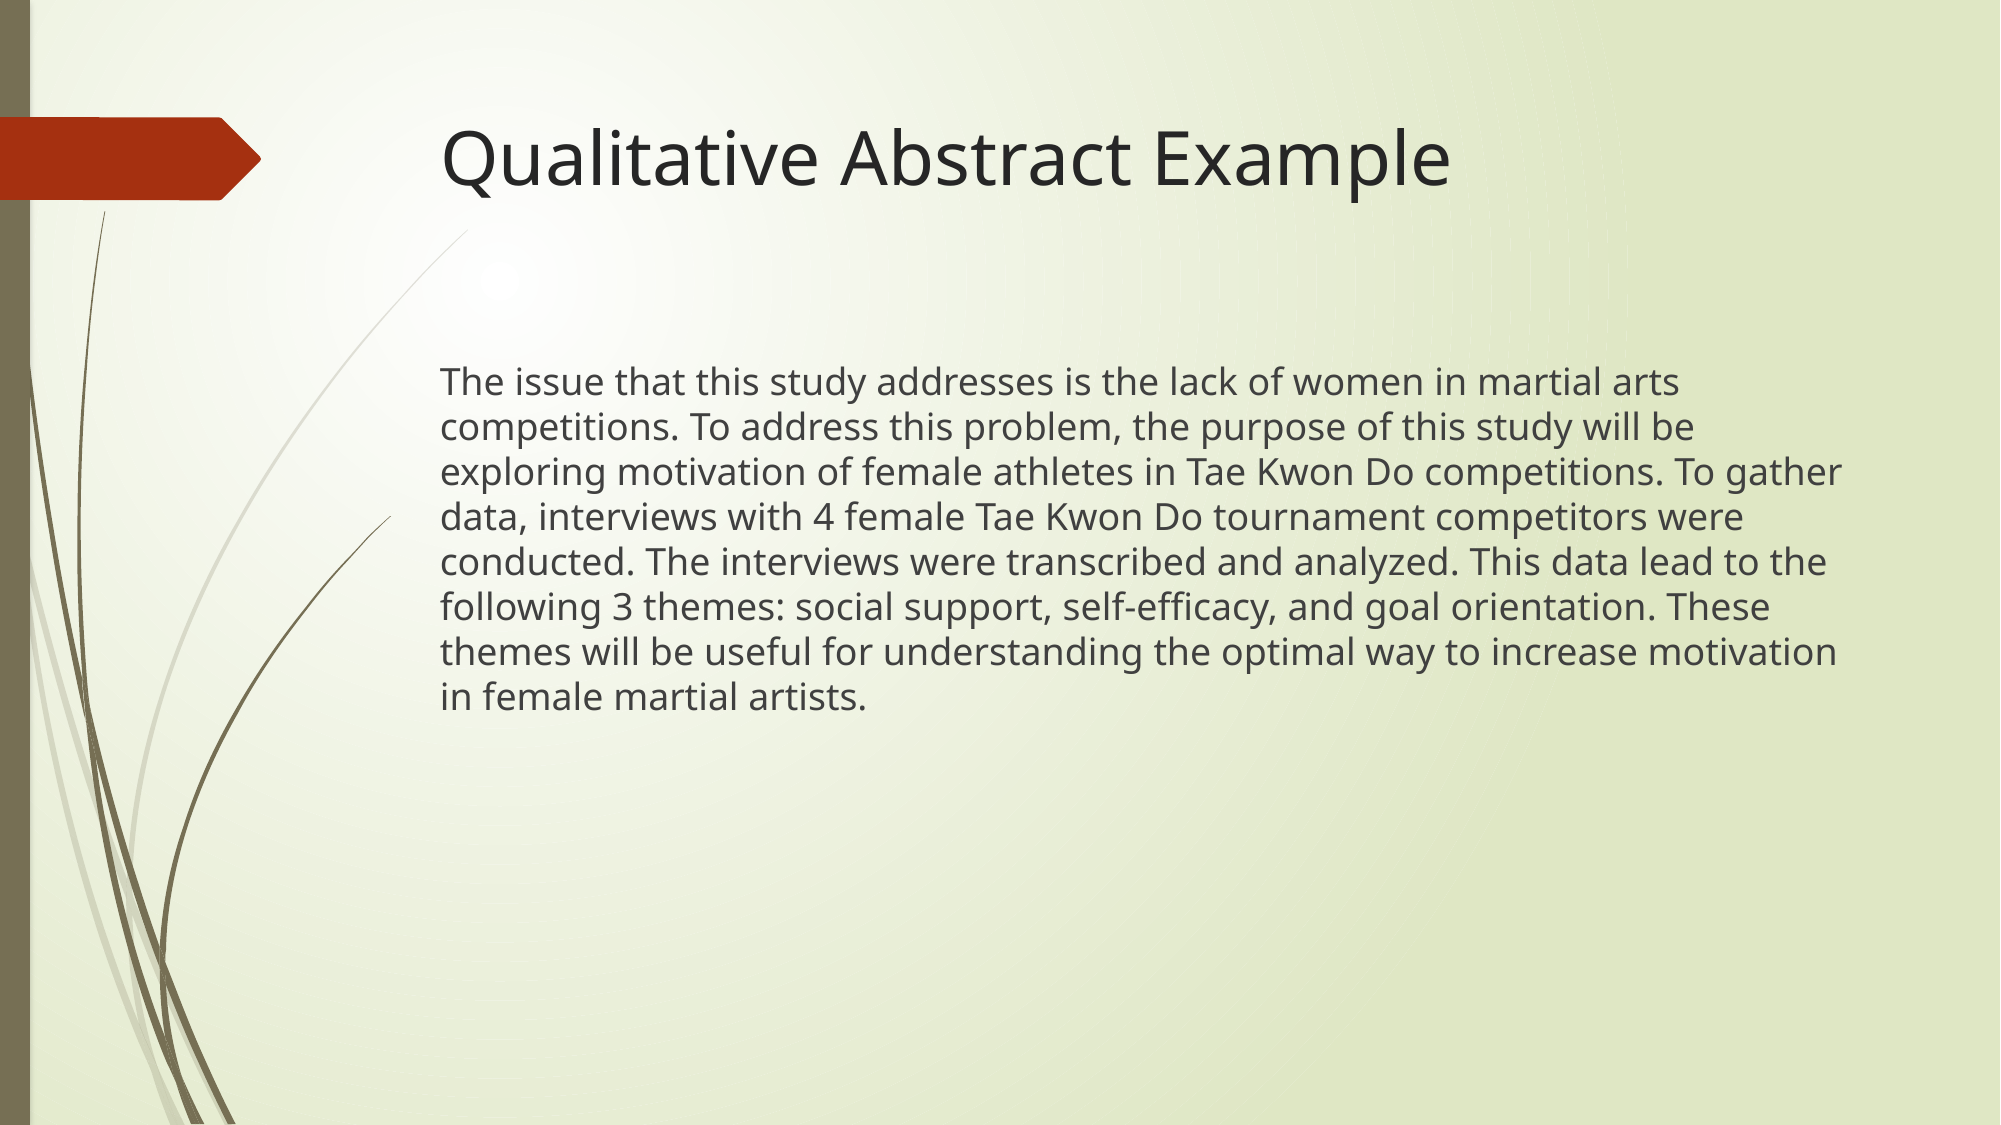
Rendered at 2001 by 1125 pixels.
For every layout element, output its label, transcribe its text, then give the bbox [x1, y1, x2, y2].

list The issue that this study addresses is the lack of women in martial arts competitions. To address this problem, the purpose of this study will be exploring motivation of female athletes in Tae Kwon Do competitions. To gather data, interviews with 4 female Tae Kwon Do tournament competitors were conducted. The interviews were transcribed and analyzed. This data lead to the following 3 themes: social support, self-efficacy, and goal orientation. These themes will be useful for understanding the optimal way to increase motivation in female martial artists. [424, 350, 1888, 970]
title Qualitative Abstract Example [425, 102, 1888, 313]
